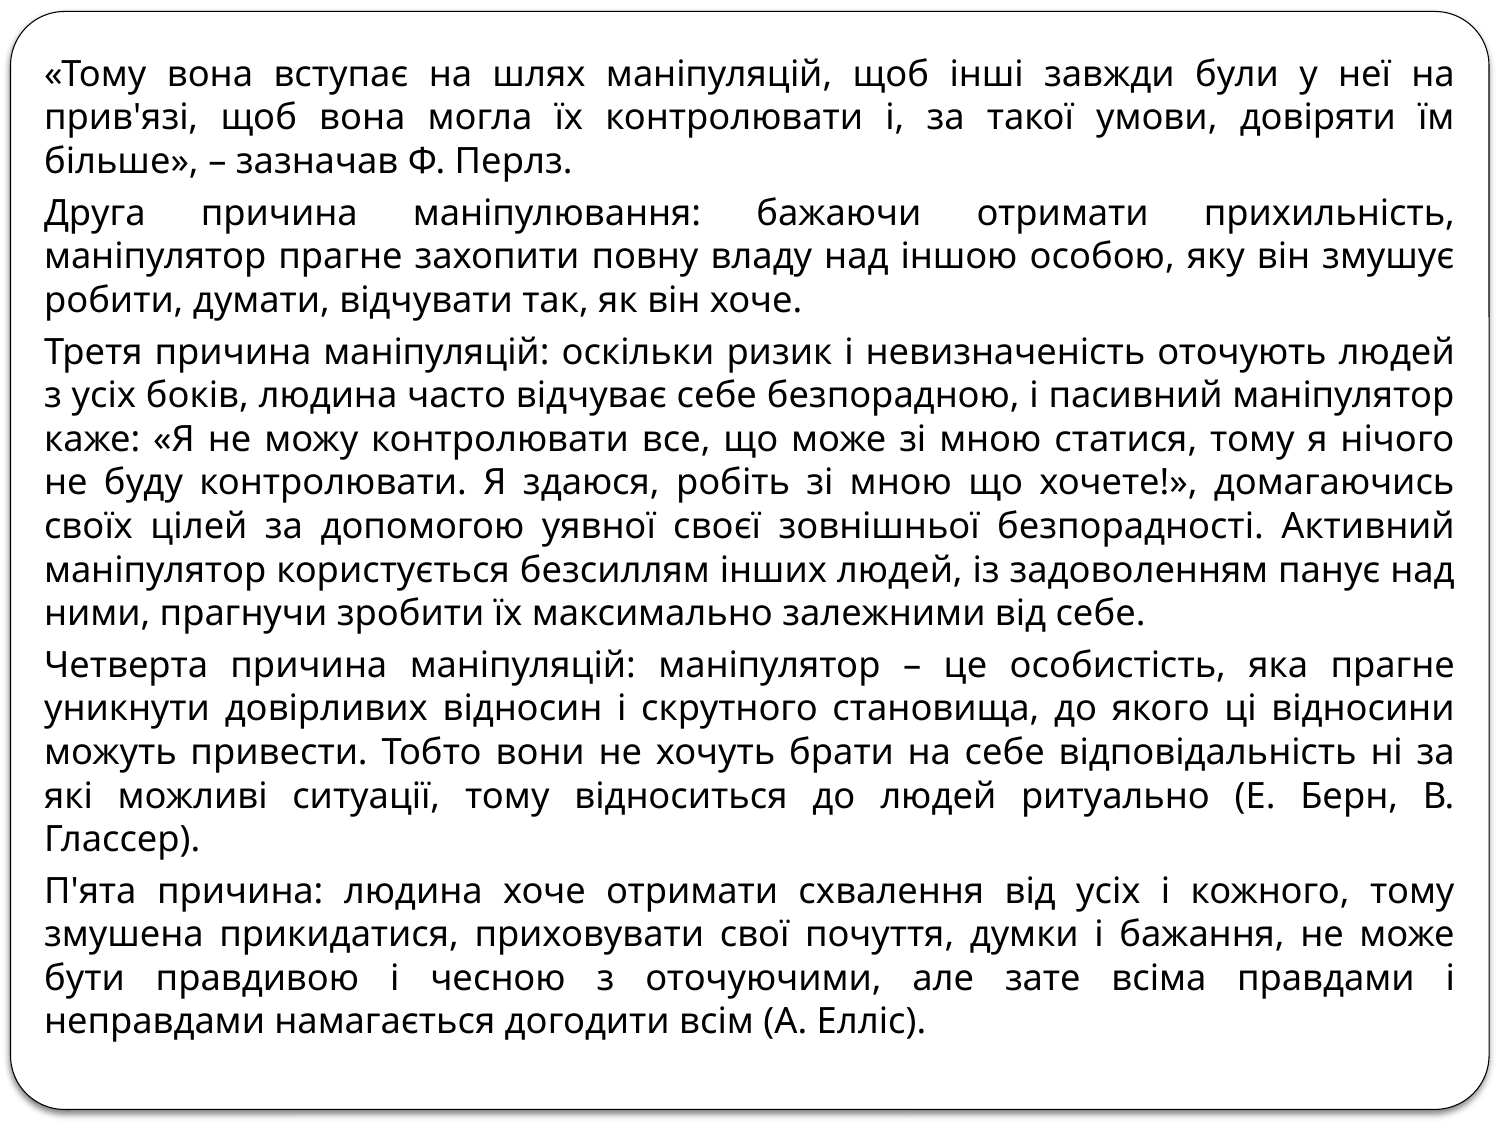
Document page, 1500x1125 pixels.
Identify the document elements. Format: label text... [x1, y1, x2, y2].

list «Тому вона вступає на шлях маніпуляцій, щоб інші завжди були у неї на прив'язі, щоб вона могла їх контролювати і, за такої умови, довіряти їм більше», – зазначав Ф. Перлз. Друга причина маніпулювання: бажаючи отримати прихильність, маніпулятор прагне захопити повну владу над іншою особою, яку він змушує робити, думати, відчувати так, як він хоче. Третя причина маніпуляцій: оскільки ризик і невизначеність оточують людей з усіх боків, людина часто відчуває себе безпорадною, і пасивний маніпулятор каже: «Я не можу контролювати все, що може зі мною статися, тому я нічого не буду контролювати. Я здаюся, робіть зі мною що хочете!», домагаючись своїх цілей за допомогою уявної своєї зовнішньої безпорадності. Активний маніпулятор користується безсиллям інших людей, із задоволенням панує над ними, прагнучи зробити їх максимально залежними від себе. Четверта причина маніпуляцій: маніпулятор – це особистість, яка прагне уникнути довірливих відносин і скрутного становища, до якого ці відносини можуть привести. Тобто вони не хочуть брати на себе відповідальність ні за які можливі ситуації, тому відноситься до людей ритуально (Е. Берн, В. Глассер). П'ята причина: людина хоче отримати схвалення від усіх і кожного, тому змушена прикидатися, приховувати свої почуття, думки і бажання, не може бути правдивою і чесною з оточуючими, але зате всіма правдами і неправдами намагається догодити всім (А. Елліс). [29, 42, 1471, 1083]
